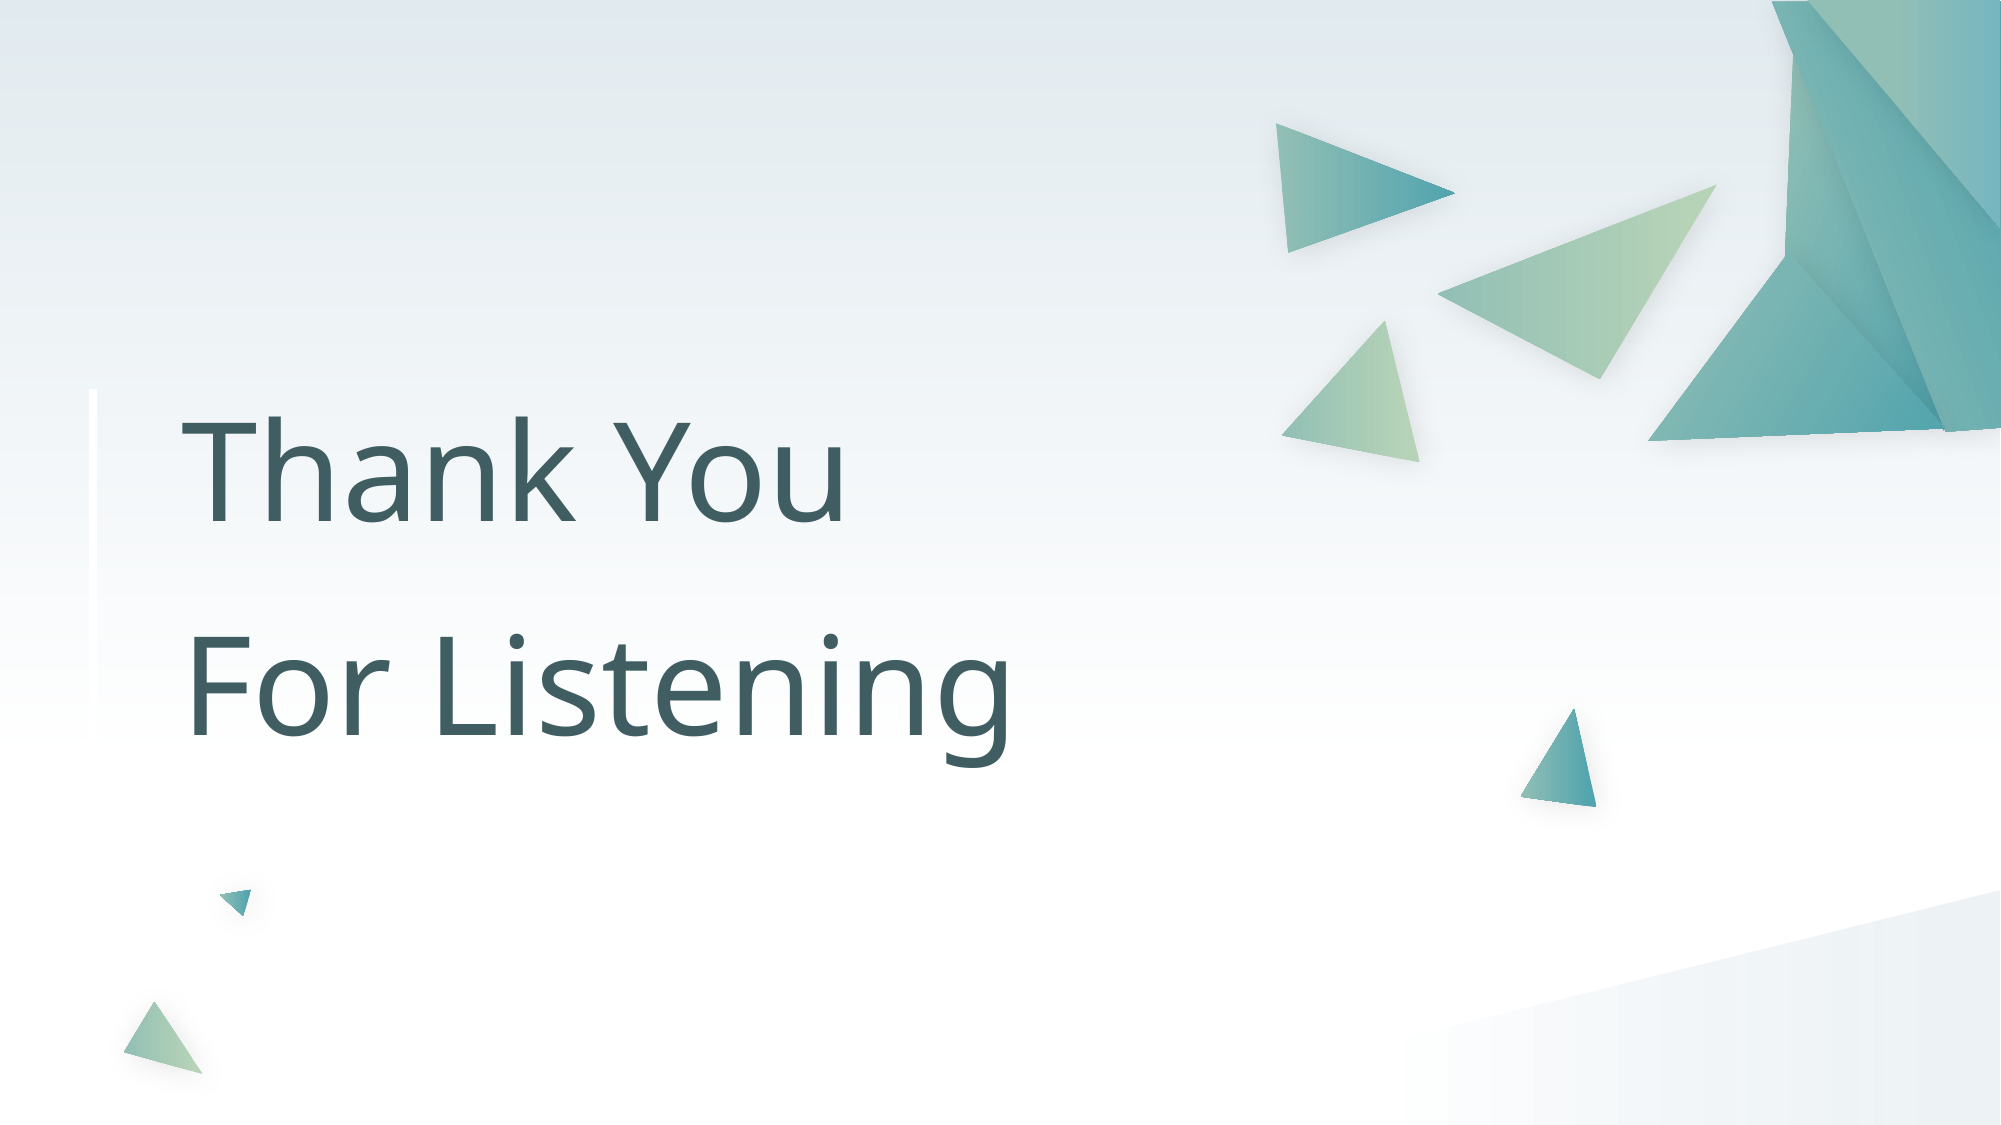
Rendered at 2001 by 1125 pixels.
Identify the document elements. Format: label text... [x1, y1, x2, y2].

text_box [217, 888, 253, 918]
text_box [122, 999, 206, 1076]
text_box [1435, 182, 1720, 381]
text_box [1770, 0, 2000, 433]
text_box [1646, 251, 1947, 442]
text_box [1783, 70, 1903, 357]
text_box Thank You For Listening [32, 330, 1168, 768]
text_box [1518, 705, 1599, 809]
text_box [1274, 121, 1458, 255]
text_box [1805, 0, 2000, 230]
text_box [1280, 318, 1422, 464]
